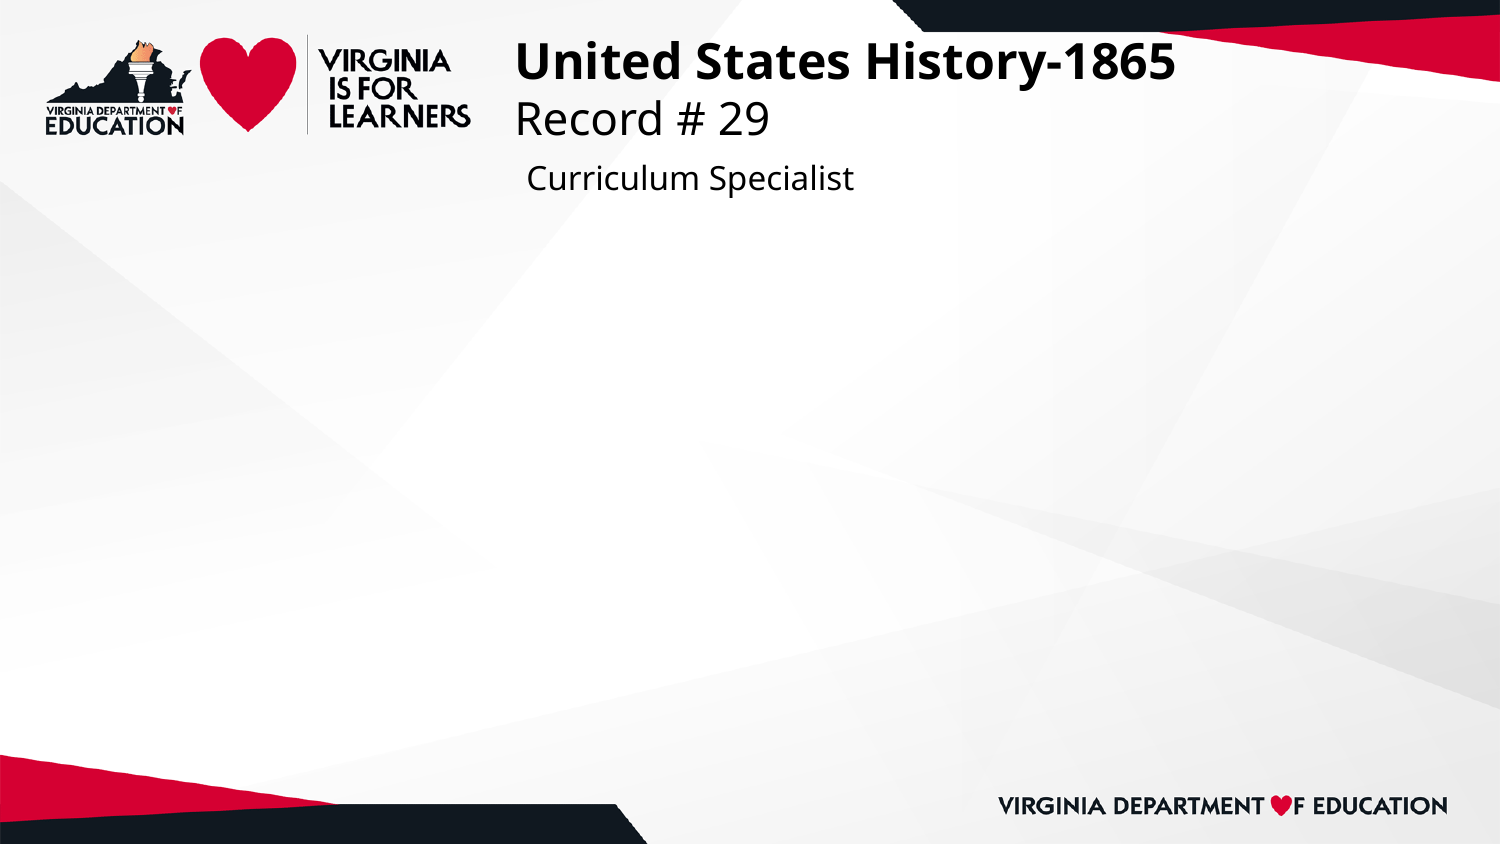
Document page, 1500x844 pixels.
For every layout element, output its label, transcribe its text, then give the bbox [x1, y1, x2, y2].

picture [0, 0, 1500, 844]
title United States History-1865 Record # 29 Curriculum Specialist [499, 49, 1447, 215]
